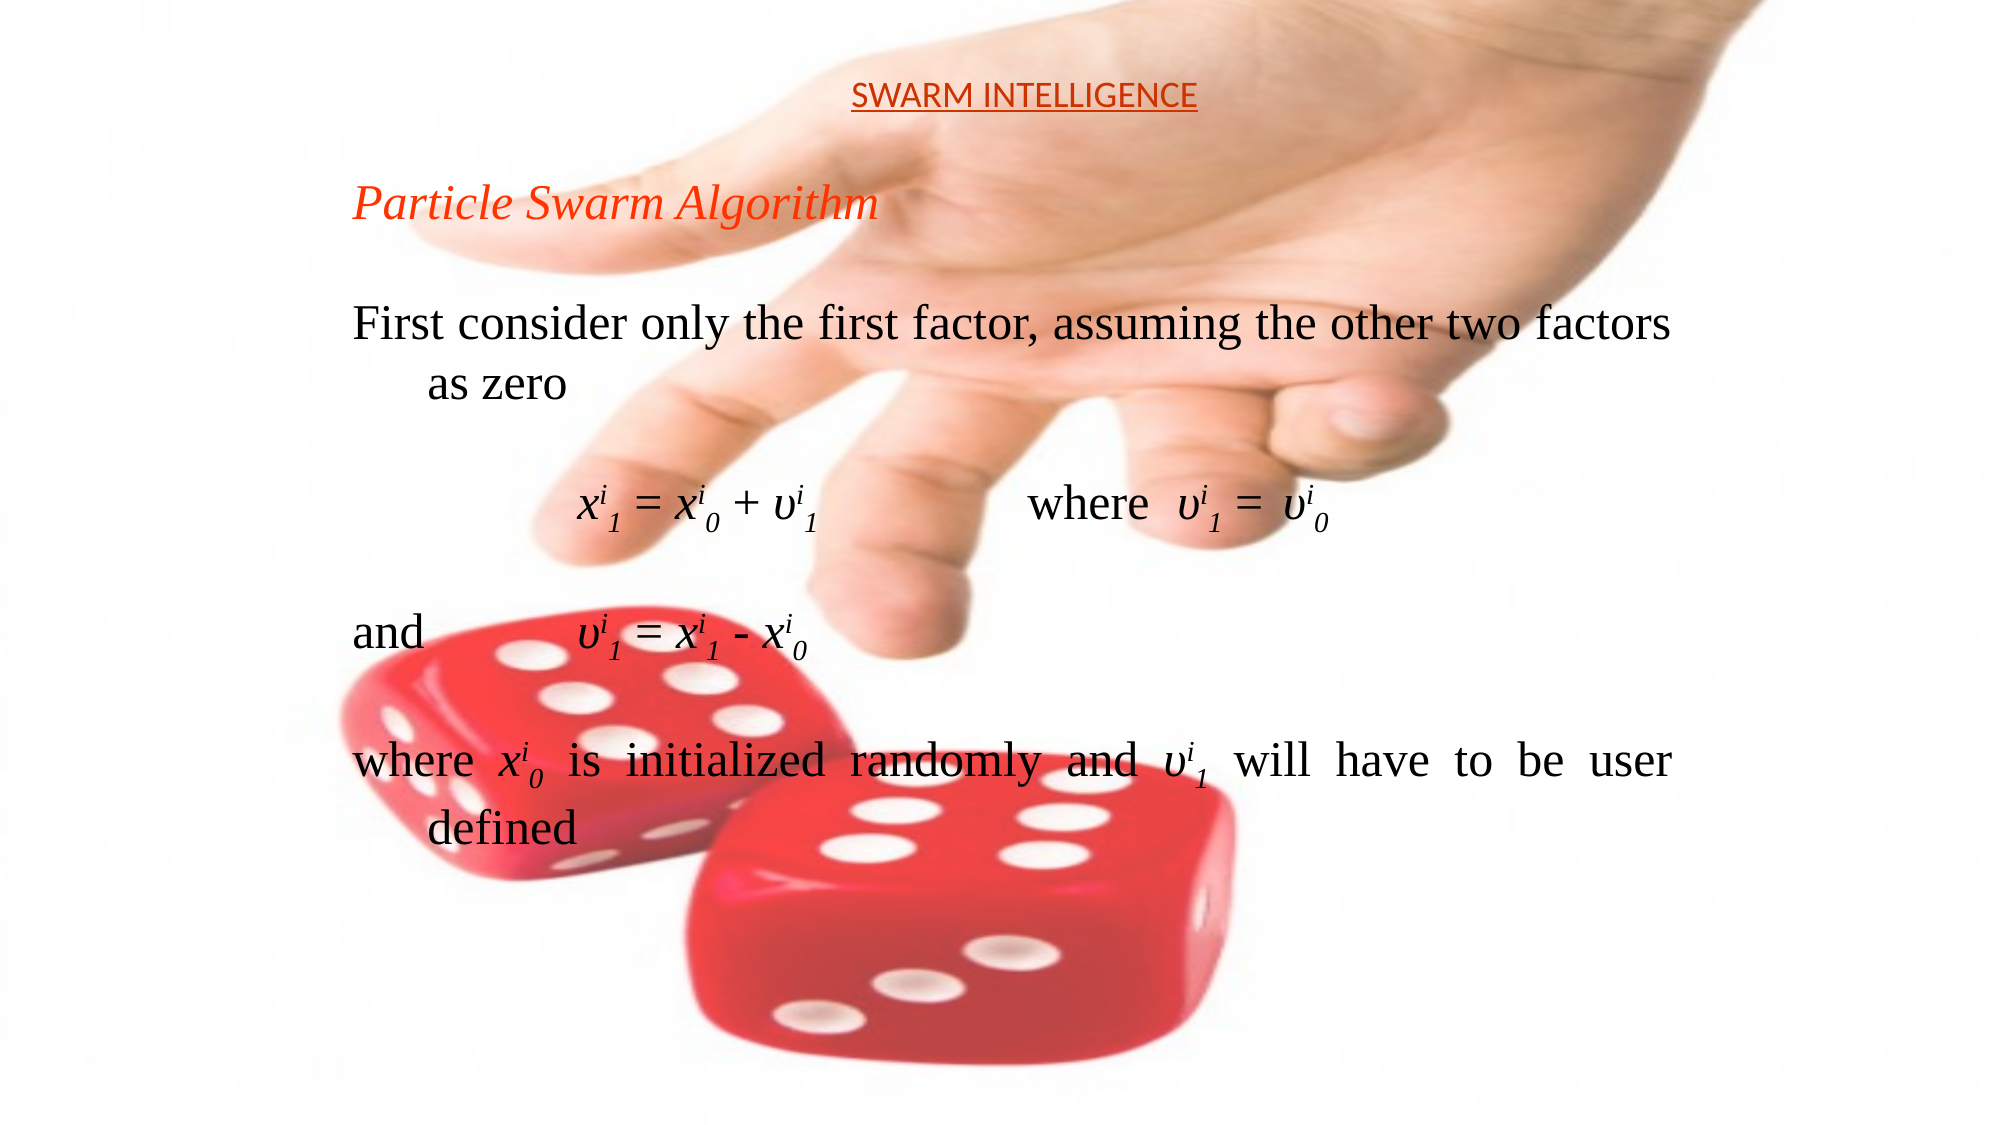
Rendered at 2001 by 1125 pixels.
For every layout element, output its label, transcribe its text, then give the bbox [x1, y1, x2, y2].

text_box Particle Swarm Algorithm First consider only the first factor, assuming the other two factors as zero xi1 = xi0 + υi1 where υi1 = υi0 and υi1 = xi1 - xi0 where xi0 is initialized randomly and υi1 will have to be user defined [337, 162, 1688, 922]
text_box SWARM INTELLIGENCE [437, 62, 1613, 123]
